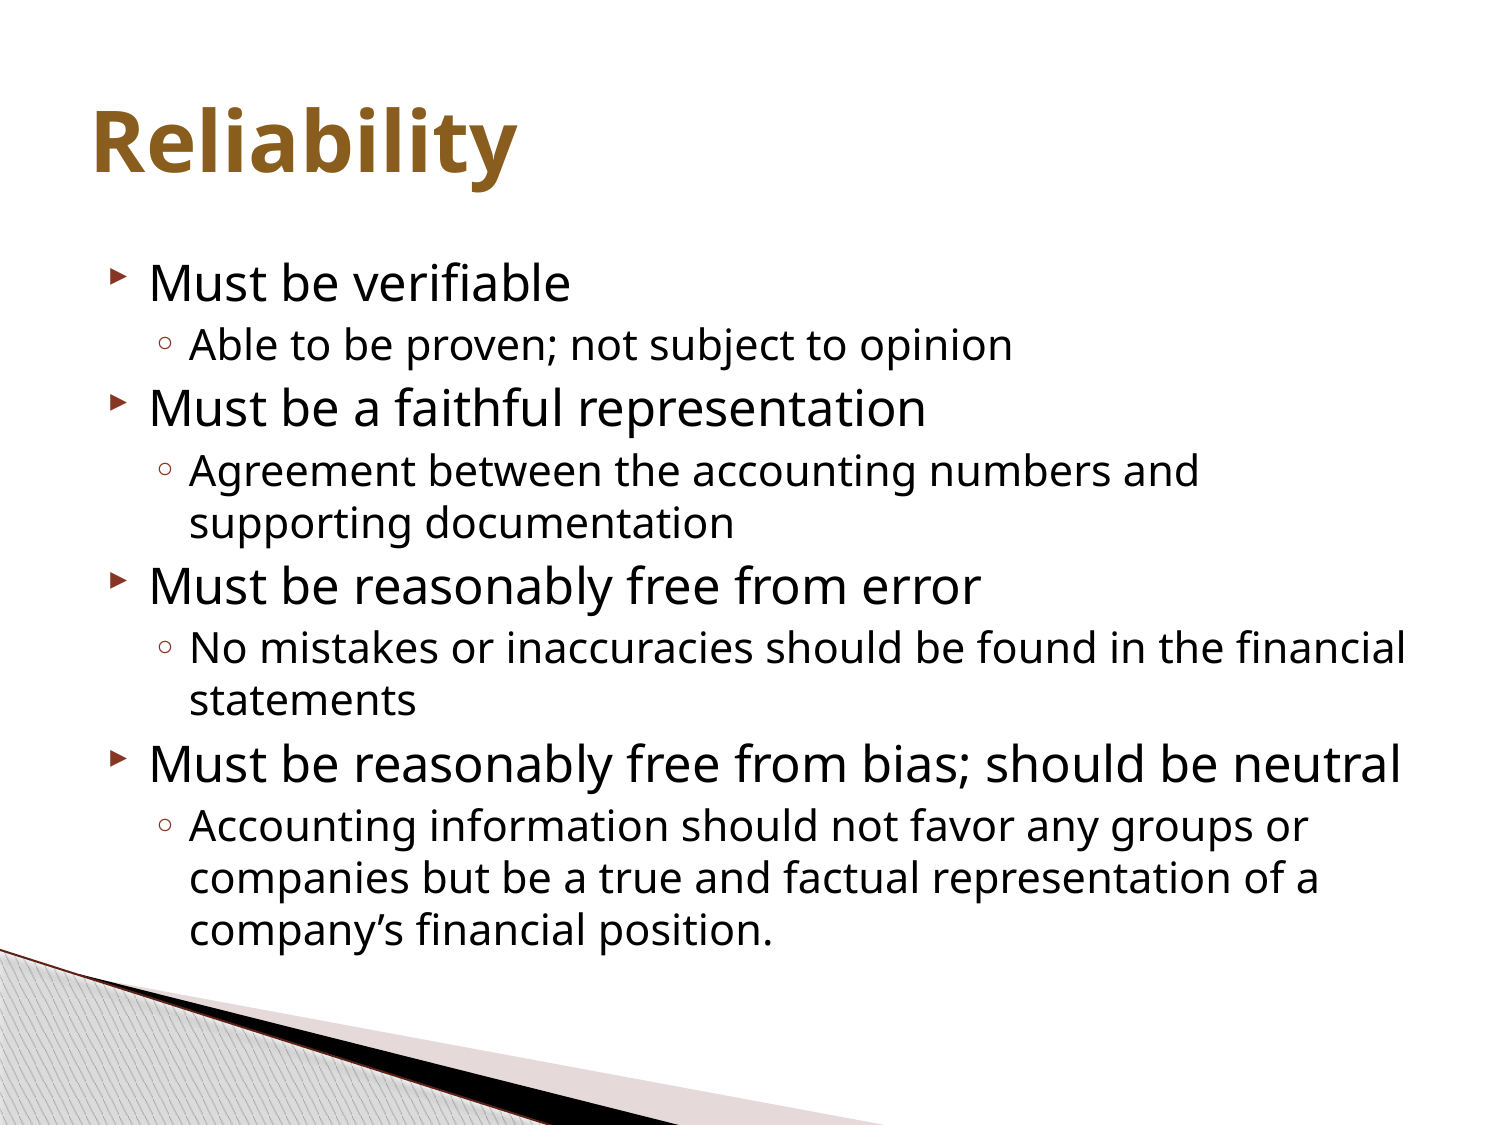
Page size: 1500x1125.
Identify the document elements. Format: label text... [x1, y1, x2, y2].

title Reliability [75, 45, 1425, 233]
list Must be verifiable Able to be proven; not subject to opinion Must be a faithful representation Agreement between the accounting numbers and supporting documentation Must be reasonably free from error No mistakes or inaccuracies should be found in the financial statements Must be reasonably free from bias; should be neutral Accounting information should not favor any groups or companies but be a true and factual representation of a company’s financial position. [75, 243, 1425, 986]
